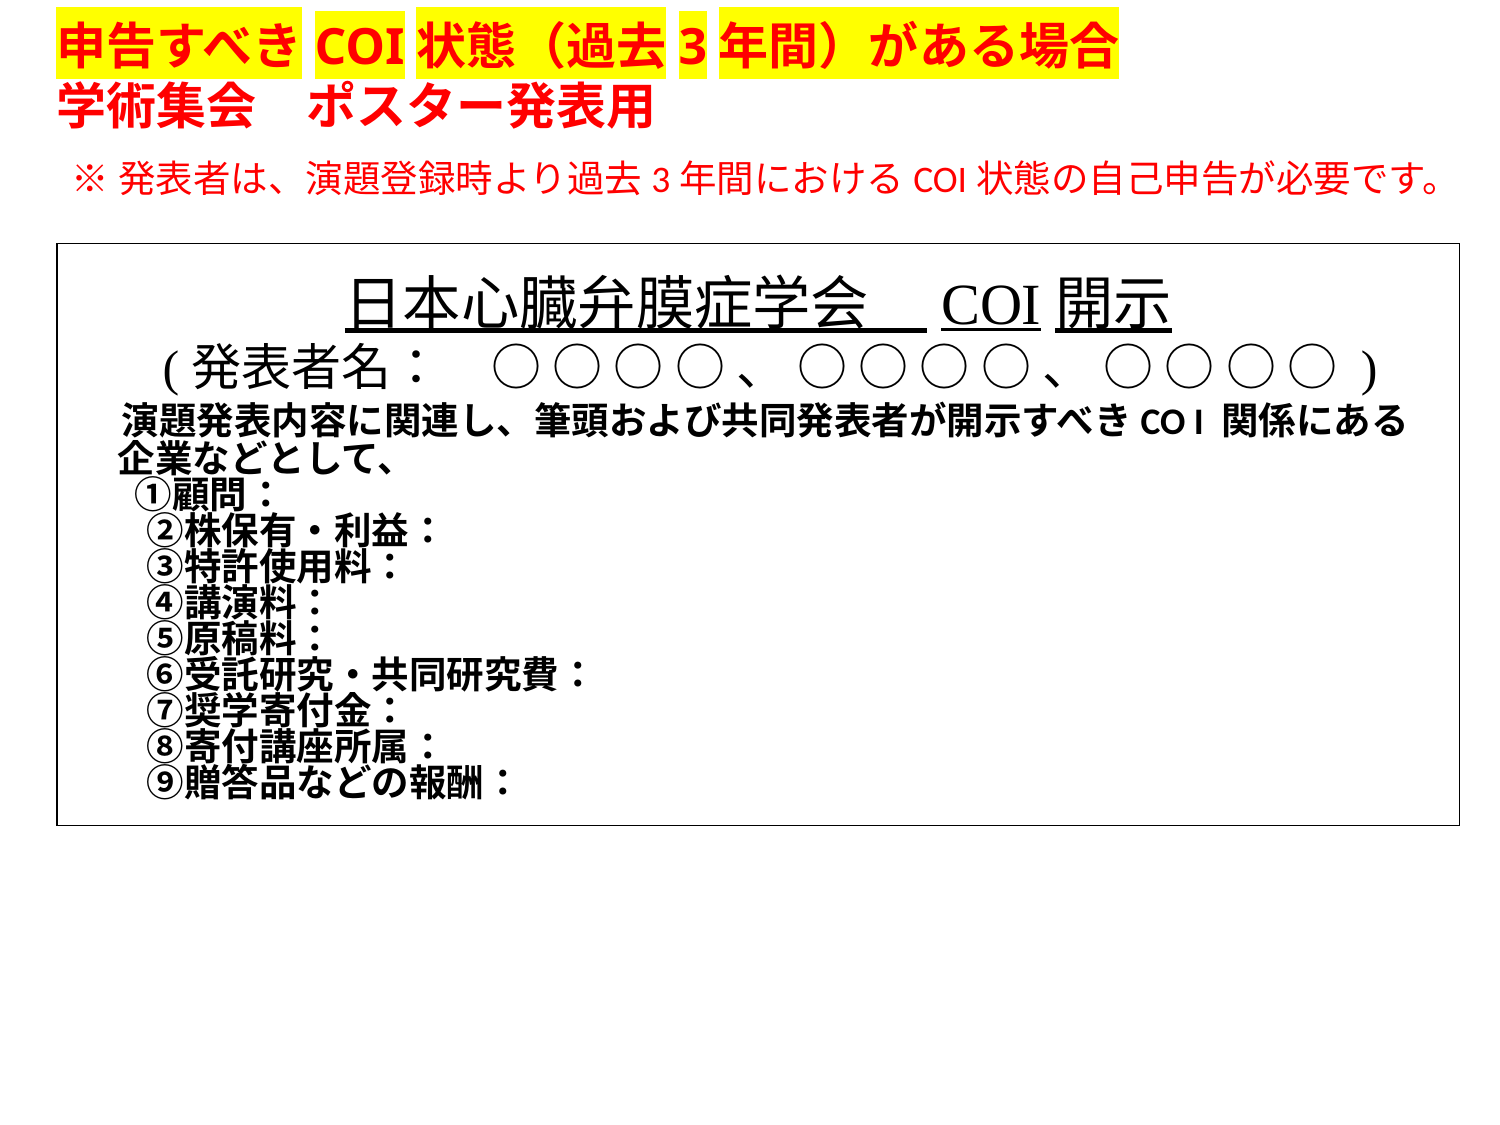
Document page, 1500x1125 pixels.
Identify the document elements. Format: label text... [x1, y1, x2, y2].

text_box 日本心臓弁膜症学会 COI開示 (発表者名： ○ ○ ○ ○ 、 ○ ○ ○ ○ 、 ○ ○ ○ ○ ) 演題発表内容に関連し、筆頭および共同発表者が開示すべきCO I 関係にある 企業などとして、 ①顧問： ②株保有・利益： ③特許使用料： ④講演料： ⑤原稿料： ⑥受託研究・共同研究費： ⑦奨学寄付金： ⑧寄付講座所属： ⑨贈答品などの報酬： [56, 243, 1460, 826]
text_box 申告すべきCOI状態（過去3年間）がある場合 学術集会 ポスター発表用 [41, 7, 1332, 262]
text_box ※発表者は、演題登録時より過去3年間におけるCOI状態の自己申告が必要です。 [56, 147, 1500, 208]
